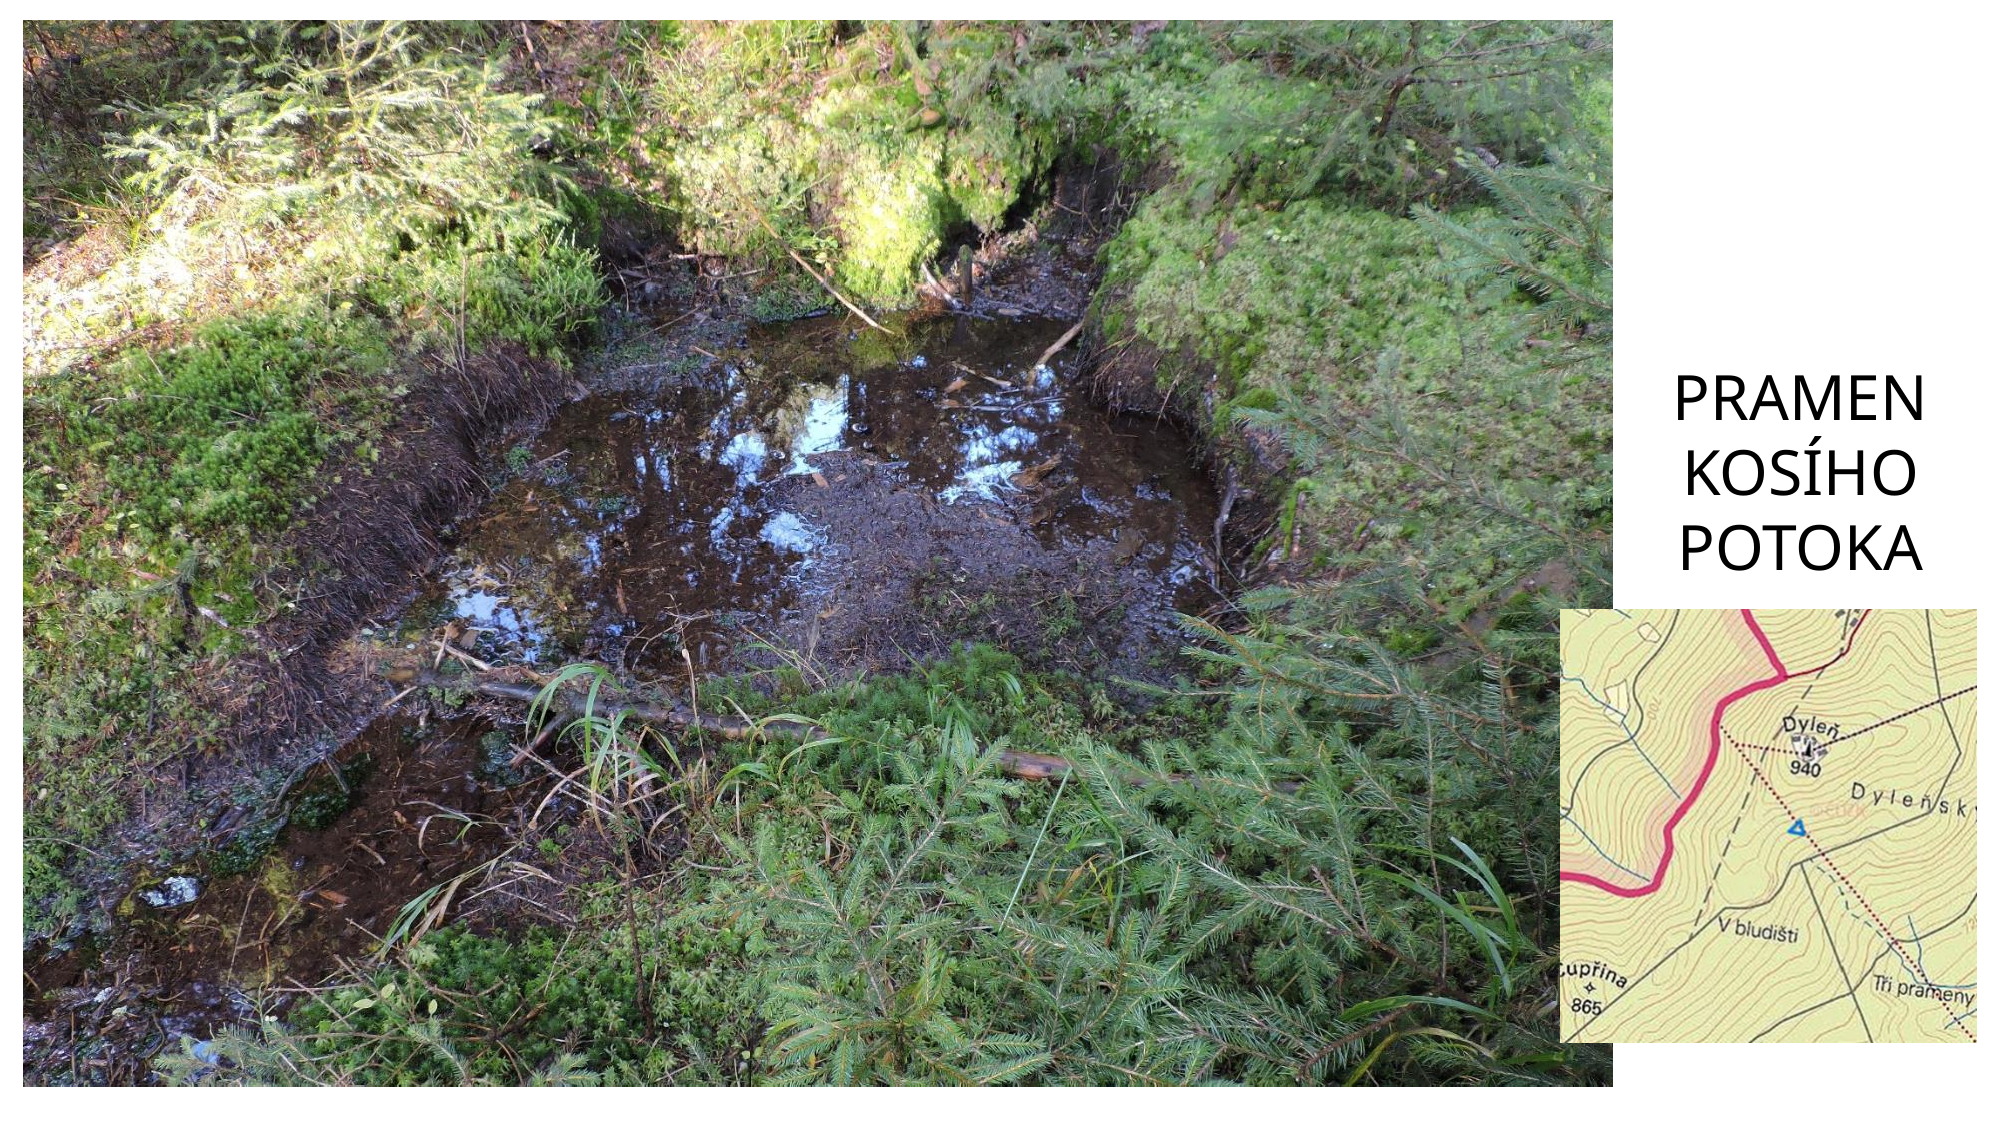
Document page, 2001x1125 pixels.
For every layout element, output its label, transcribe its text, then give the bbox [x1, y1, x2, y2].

picture [22, 20, 1978, 1088]
text_box PRAMEN KOSÍHO POTOKA [1624, 350, 1978, 591]
